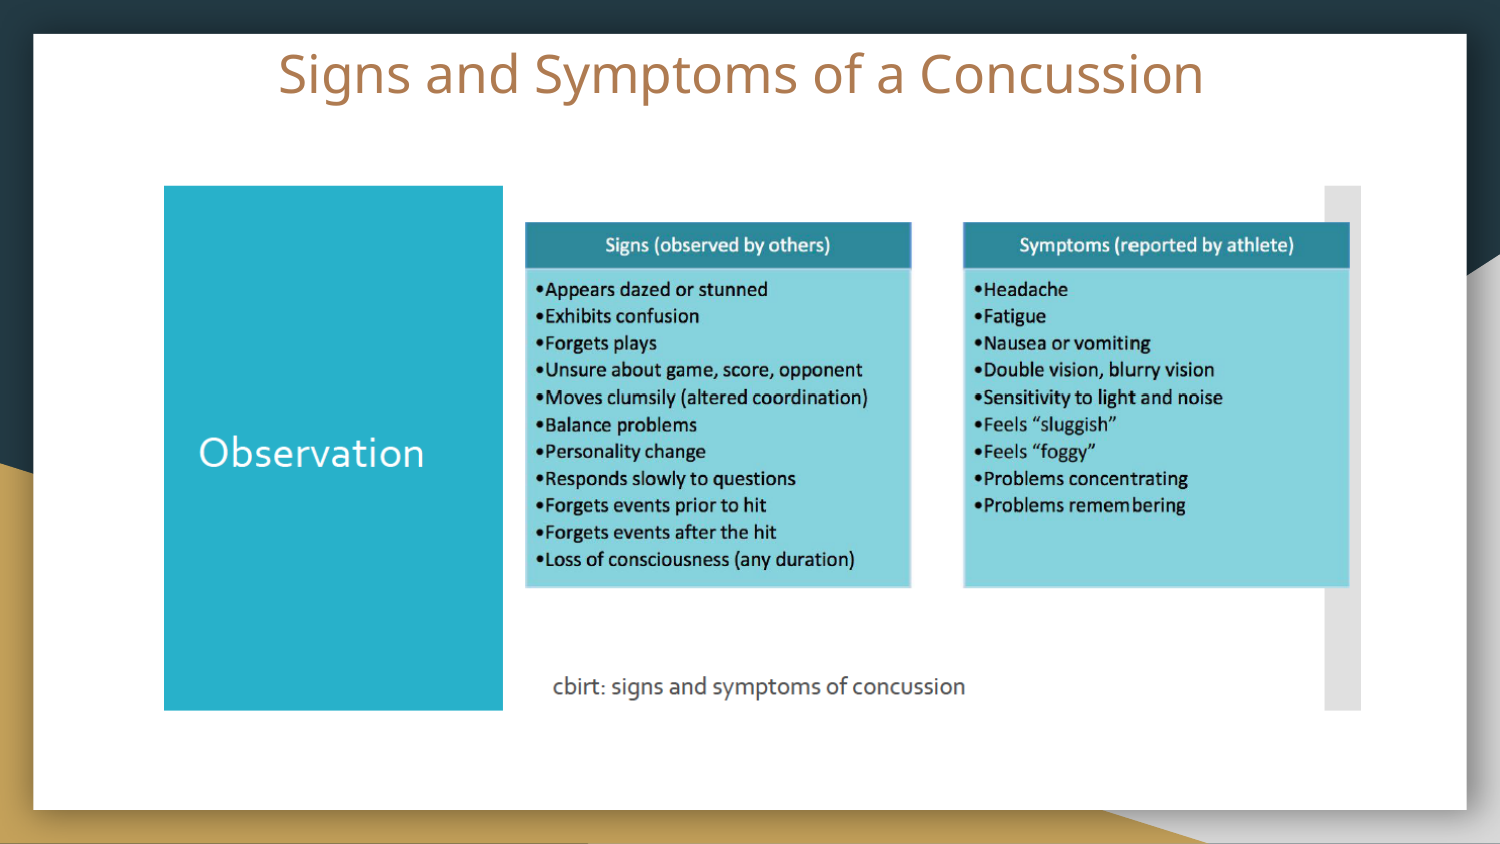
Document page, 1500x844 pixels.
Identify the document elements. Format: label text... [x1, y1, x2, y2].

picture [163, 118, 1361, 747]
title Signs and Symptoms of a Concussion [263, 25, 1500, 120]
